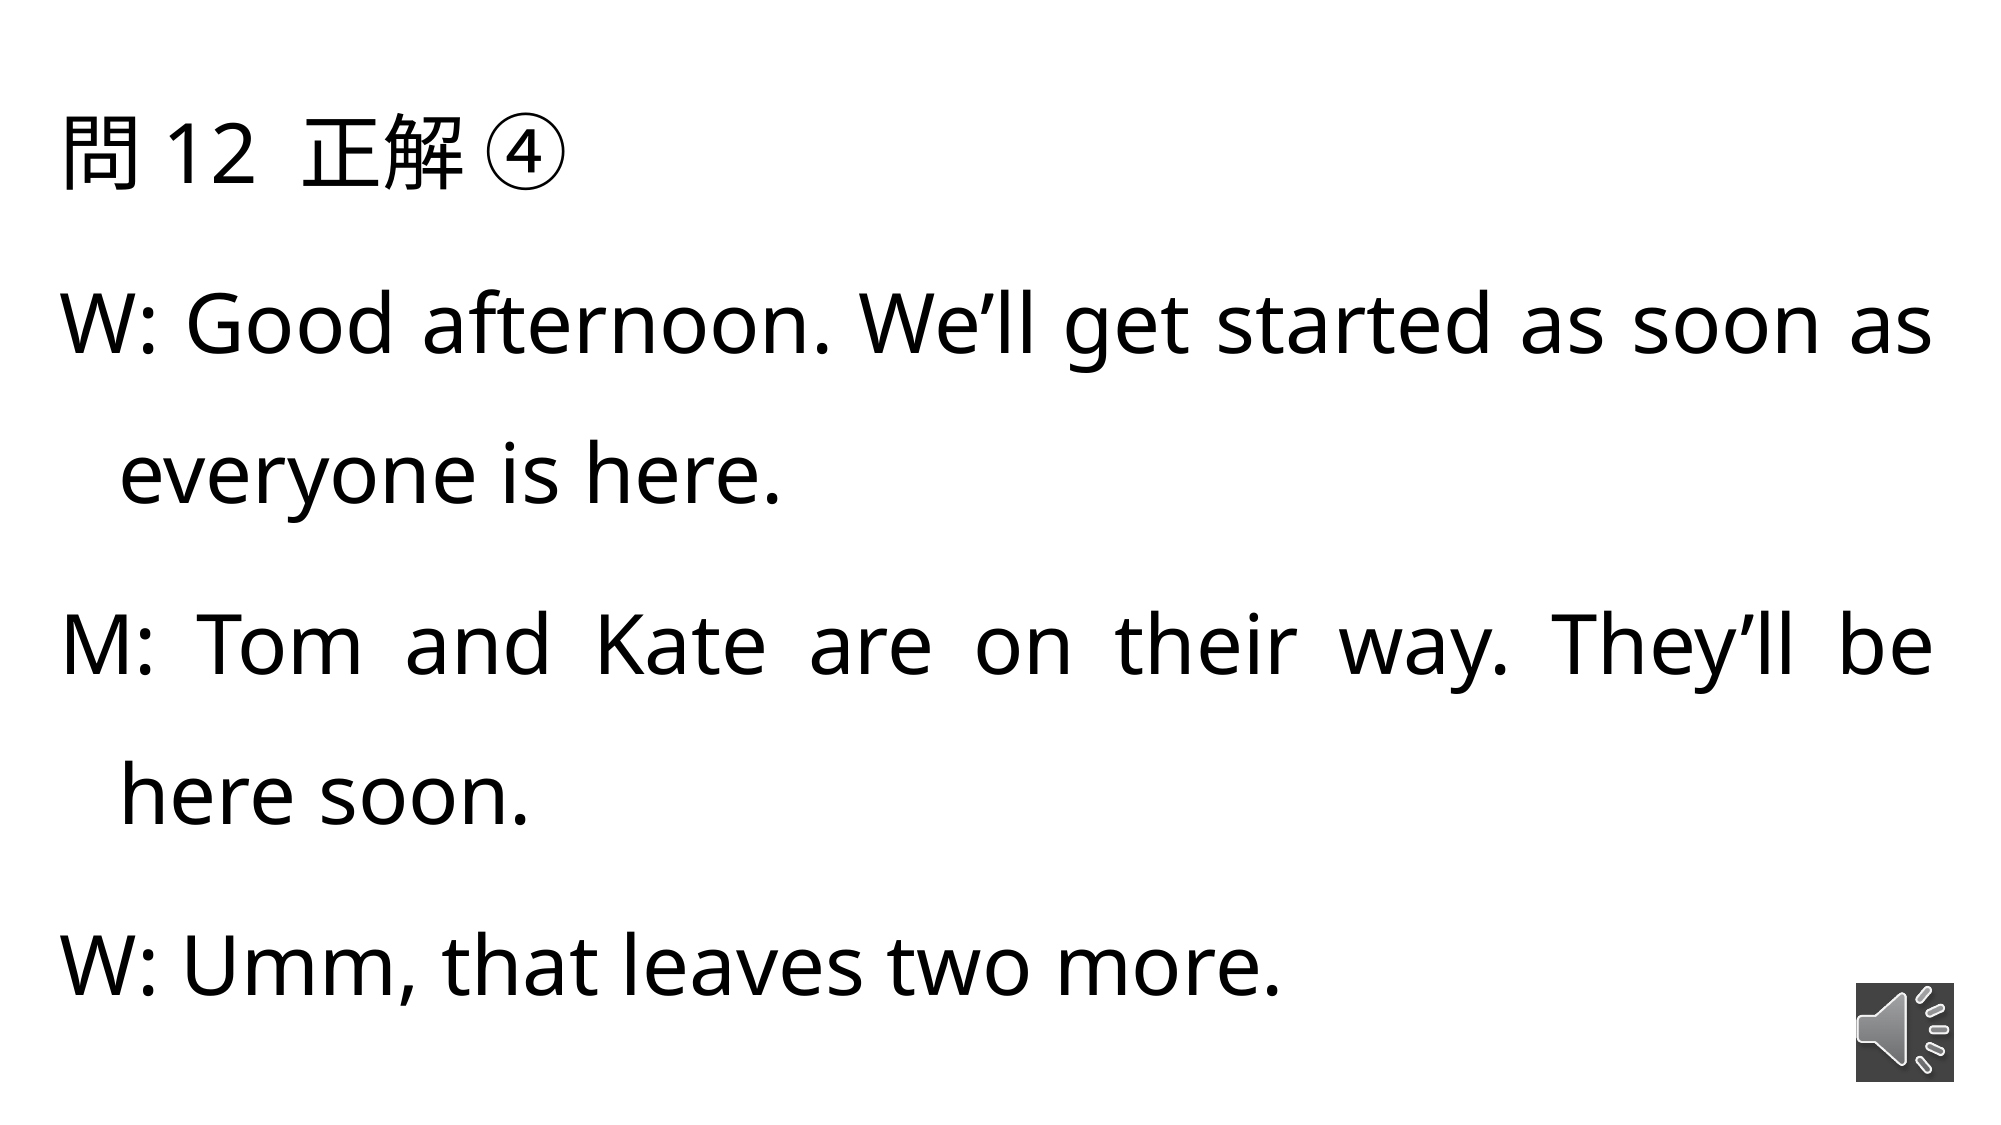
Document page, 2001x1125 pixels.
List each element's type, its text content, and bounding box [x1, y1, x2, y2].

picture [1855, 982, 1956, 1083]
list 問12 正解 ④ W: Good afternoon. We’ll get started as soon as everyone is here. M: Tom and Kate are on their way. They’ll be here soon. W: Umm, that leaves two more. [44, 42, 1952, 1044]
